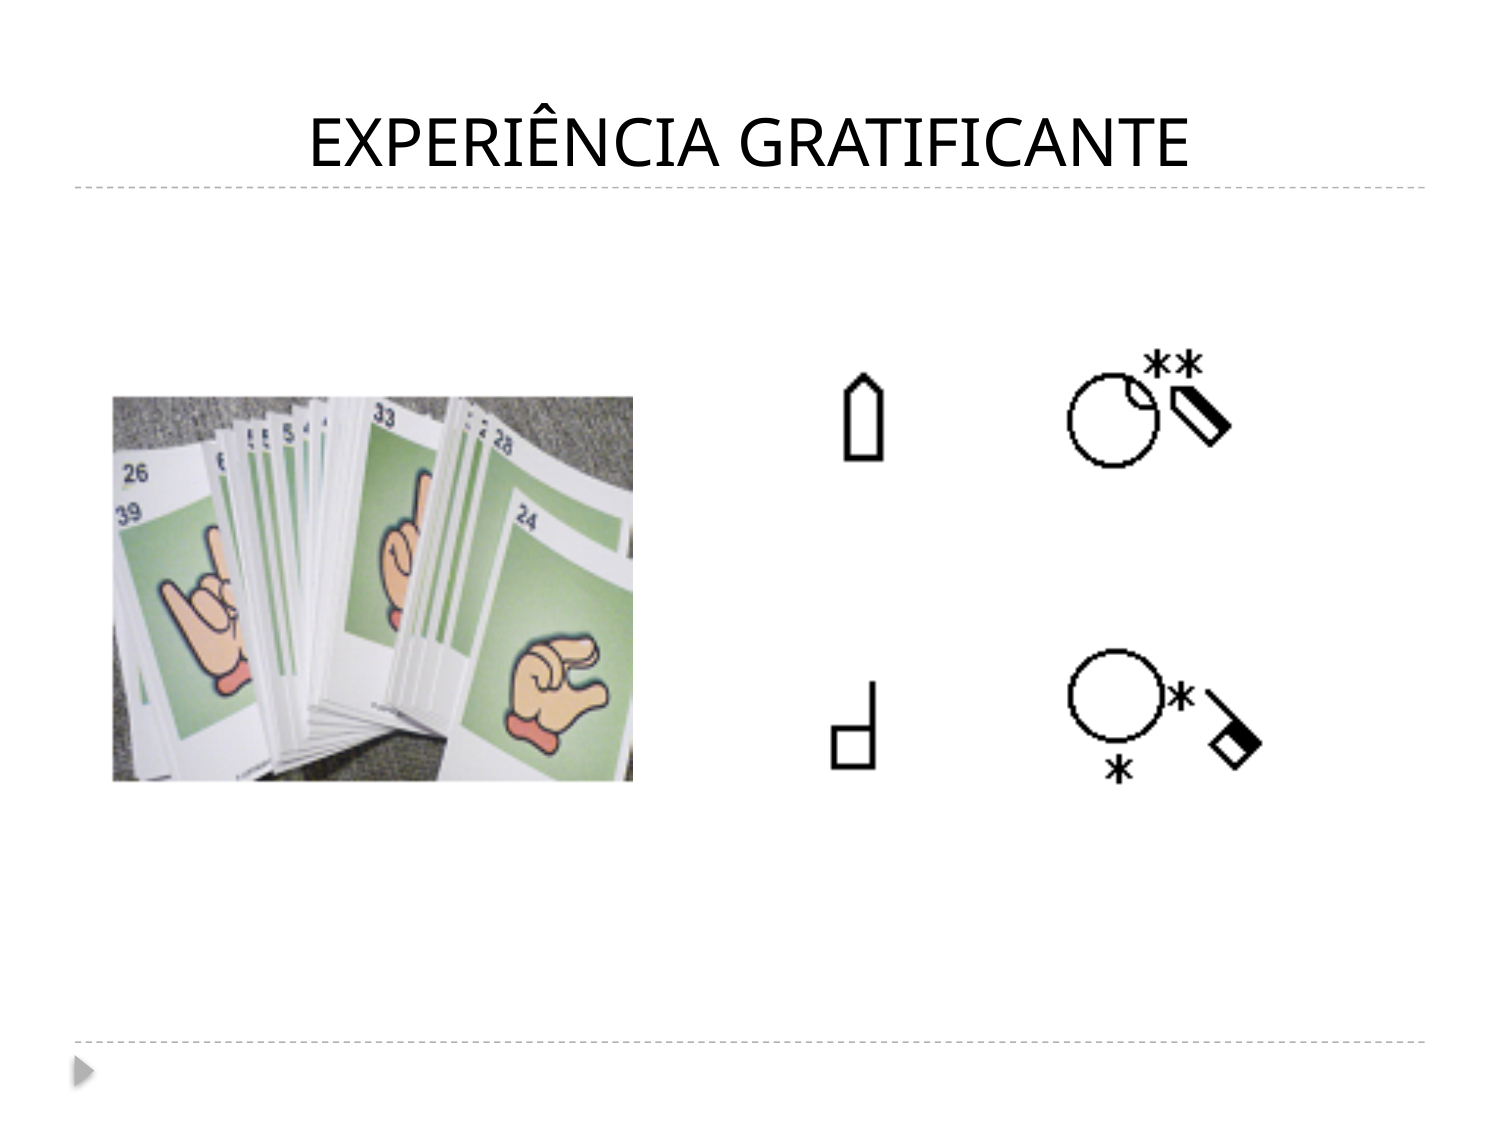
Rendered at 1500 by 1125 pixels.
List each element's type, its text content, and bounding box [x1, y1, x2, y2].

picture [1031, 280, 1256, 493]
picture [105, 386, 633, 798]
picture [1031, 609, 1288, 809]
picture [773, 327, 915, 492]
picture [773, 644, 903, 798]
title EXPERIÊNCIA GRATIFICANTE [75, 24, 1425, 188]
